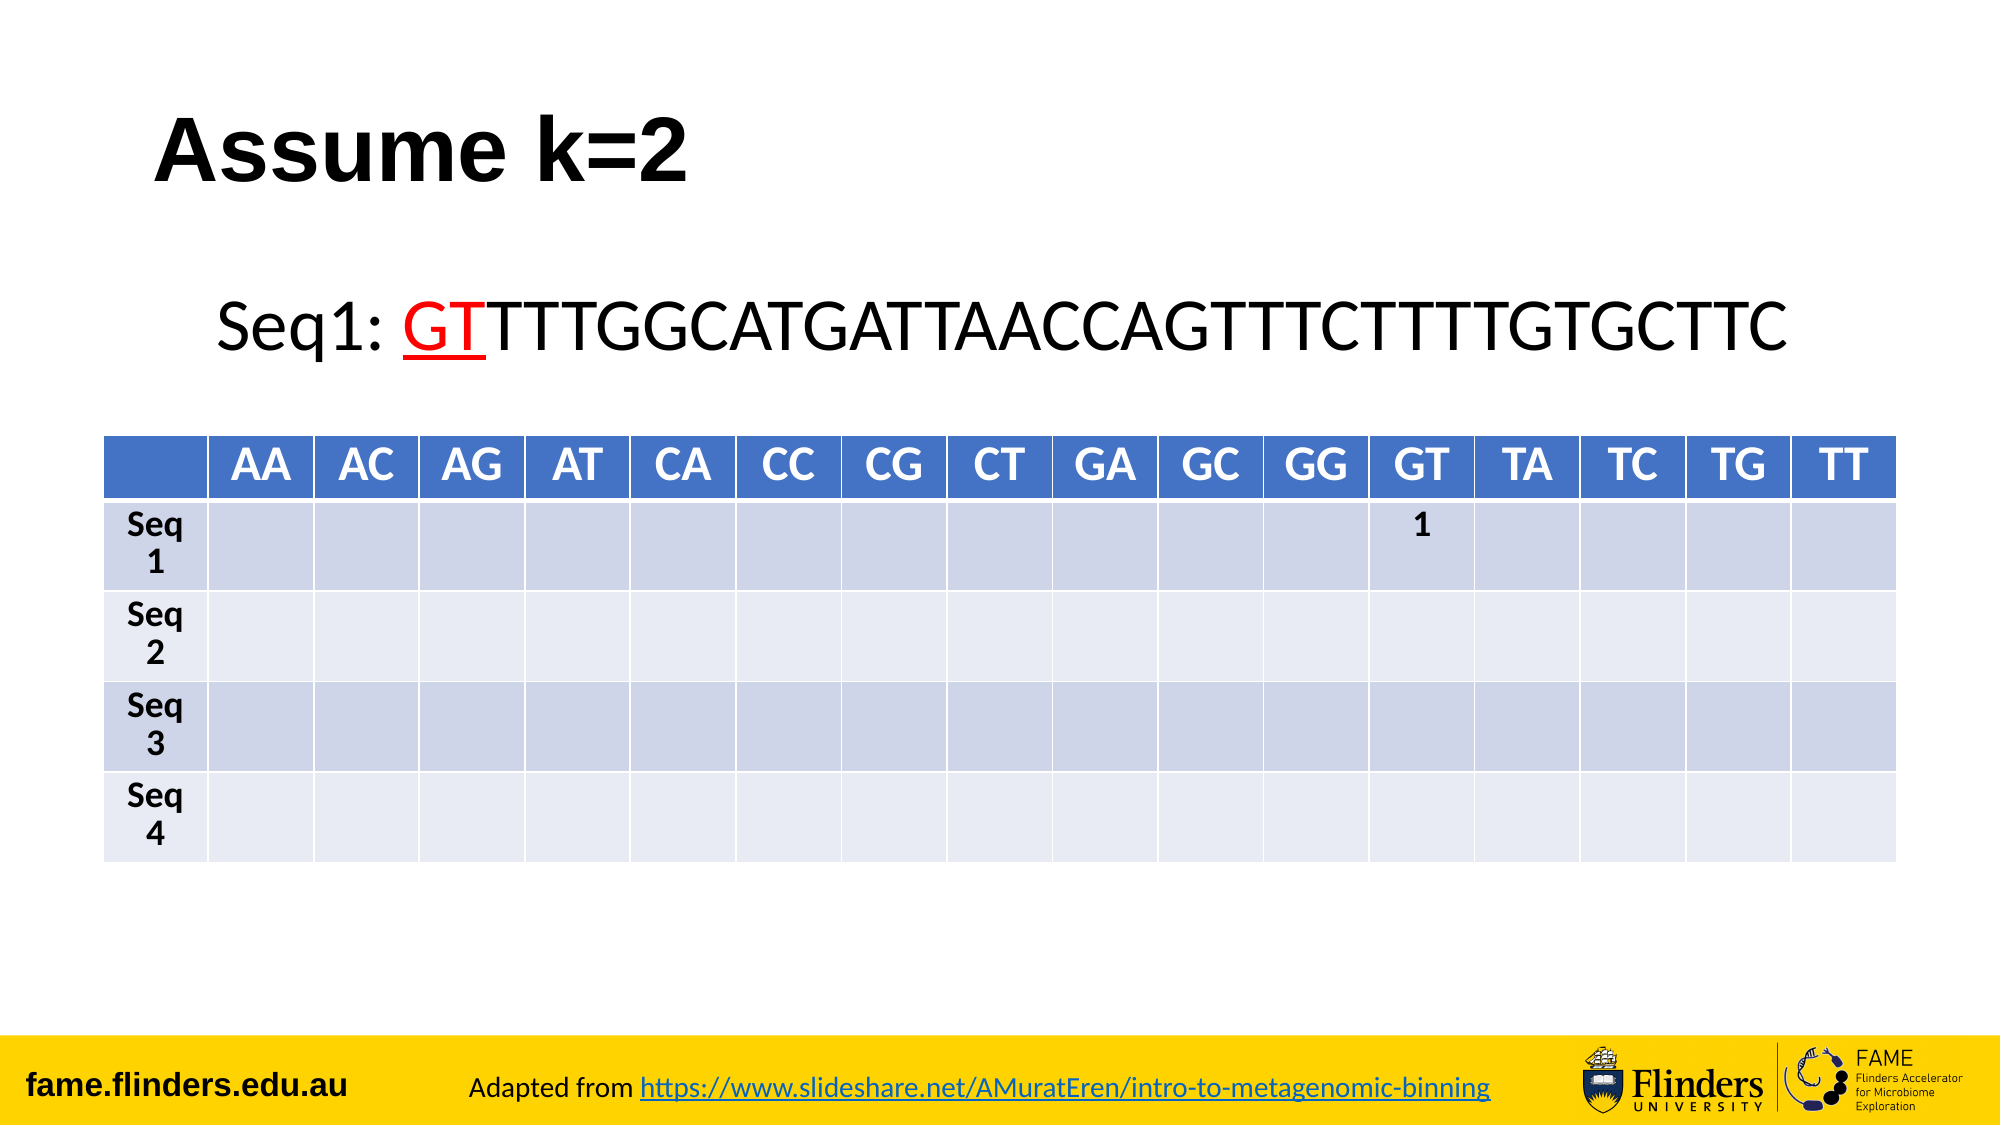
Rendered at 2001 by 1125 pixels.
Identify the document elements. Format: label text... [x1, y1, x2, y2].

table_cell [1159, 503, 1263, 590]
title Assume k=2 [137, 82, 1863, 222]
table_header GG [1264, 436, 1368, 498]
table_cell [1264, 773, 1368, 862]
text_box Seq1: GTTTTGGCATGATTAACCAGTTTCTTTTGTGCTTC [201, 267, 1849, 373]
table_cell 1 [1370, 503, 1474, 590]
table_cell [737, 682, 841, 771]
table_header TC [1581, 436, 1685, 498]
table_header CA [631, 436, 735, 498]
table_header GA [1053, 436, 1157, 498]
table_cell [209, 503, 313, 590]
table_cell [1053, 682, 1157, 771]
table_cell [1264, 503, 1368, 590]
table_header TA [1475, 436, 1579, 498]
table_cell [1475, 773, 1579, 862]
table_cell [420, 773, 524, 862]
table_cell [737, 503, 841, 590]
table_cell [1264, 682, 1368, 771]
table_cell [315, 503, 418, 590]
table_cell [1159, 773, 1263, 862]
table_header CT [948, 436, 1052, 498]
table_cell [526, 503, 629, 590]
table_header AG [420, 436, 524, 498]
table_cell [1792, 773, 1896, 862]
table_cell [948, 773, 1052, 862]
table_header CG [842, 436, 946, 498]
table_cell Seq1 [104, 503, 207, 590]
table_cell [1475, 592, 1579, 681]
table_cell [209, 682, 313, 771]
table_cell Seq2 [104, 592, 207, 681]
table_cell [1159, 592, 1263, 681]
table_cell [526, 682, 629, 771]
table_cell [209, 773, 313, 862]
table_cell [315, 592, 418, 681]
table_header AT [526, 436, 629, 498]
table_cell [1475, 503, 1579, 590]
table_cell [1687, 682, 1790, 771]
table_cell [1475, 682, 1579, 771]
table_header TG [1687, 436, 1790, 498]
table_cell [209, 592, 313, 681]
table_cell [631, 773, 735, 862]
table_cell [1687, 503, 1790, 590]
table_cell [420, 503, 524, 590]
table_cell [631, 592, 735, 681]
table_cell Seq4 [104, 773, 207, 862]
table_cell [1687, 592, 1790, 681]
table_header GC [1159, 436, 1263, 498]
table_cell [1370, 592, 1474, 681]
table_cell [1581, 592, 1685, 681]
text_box Adapted from https://www.slideshare.net/AMuratEren/intro-to-metagenomic-binning [423, 1060, 1543, 1111]
table_cell [1053, 592, 1157, 681]
table_header AC [315, 436, 418, 498]
table_cell [1370, 773, 1474, 862]
table_header [104, 436, 207, 498]
table_cell [1053, 503, 1157, 590]
table_cell [737, 592, 841, 681]
table_cell [1159, 682, 1263, 771]
table_cell [842, 503, 946, 590]
table_cell [1792, 592, 1896, 681]
table_cell [1264, 592, 1368, 681]
table_header AA [209, 436, 313, 498]
table_cell [631, 503, 735, 590]
table_cell [842, 592, 946, 681]
picture [1570, 1038, 1966, 1122]
table_cell [631, 682, 735, 771]
table_cell [1053, 773, 1157, 862]
table_cell [526, 773, 629, 862]
table_cell [948, 592, 1052, 681]
table_cell Seq3 [104, 682, 207, 771]
table_cell [948, 682, 1052, 771]
table_cell [1792, 682, 1896, 771]
table_cell [948, 503, 1052, 590]
table_cell [1370, 682, 1474, 771]
table_cell [1581, 503, 1685, 590]
table_cell [315, 773, 418, 862]
table_cell [1581, 682, 1685, 771]
table_cell [526, 592, 629, 681]
table_header CC [737, 436, 841, 498]
table_header TT [1792, 436, 1896, 498]
table_cell [1687, 773, 1790, 862]
table_cell [737, 773, 841, 862]
table_header GT [1370, 436, 1474, 498]
table_cell [1581, 773, 1685, 862]
table_cell [420, 682, 524, 771]
table_cell [420, 592, 524, 681]
table_cell [1792, 503, 1896, 590]
table_cell [842, 682, 946, 771]
table_cell [842, 773, 946, 862]
table_cell [315, 682, 418, 771]
